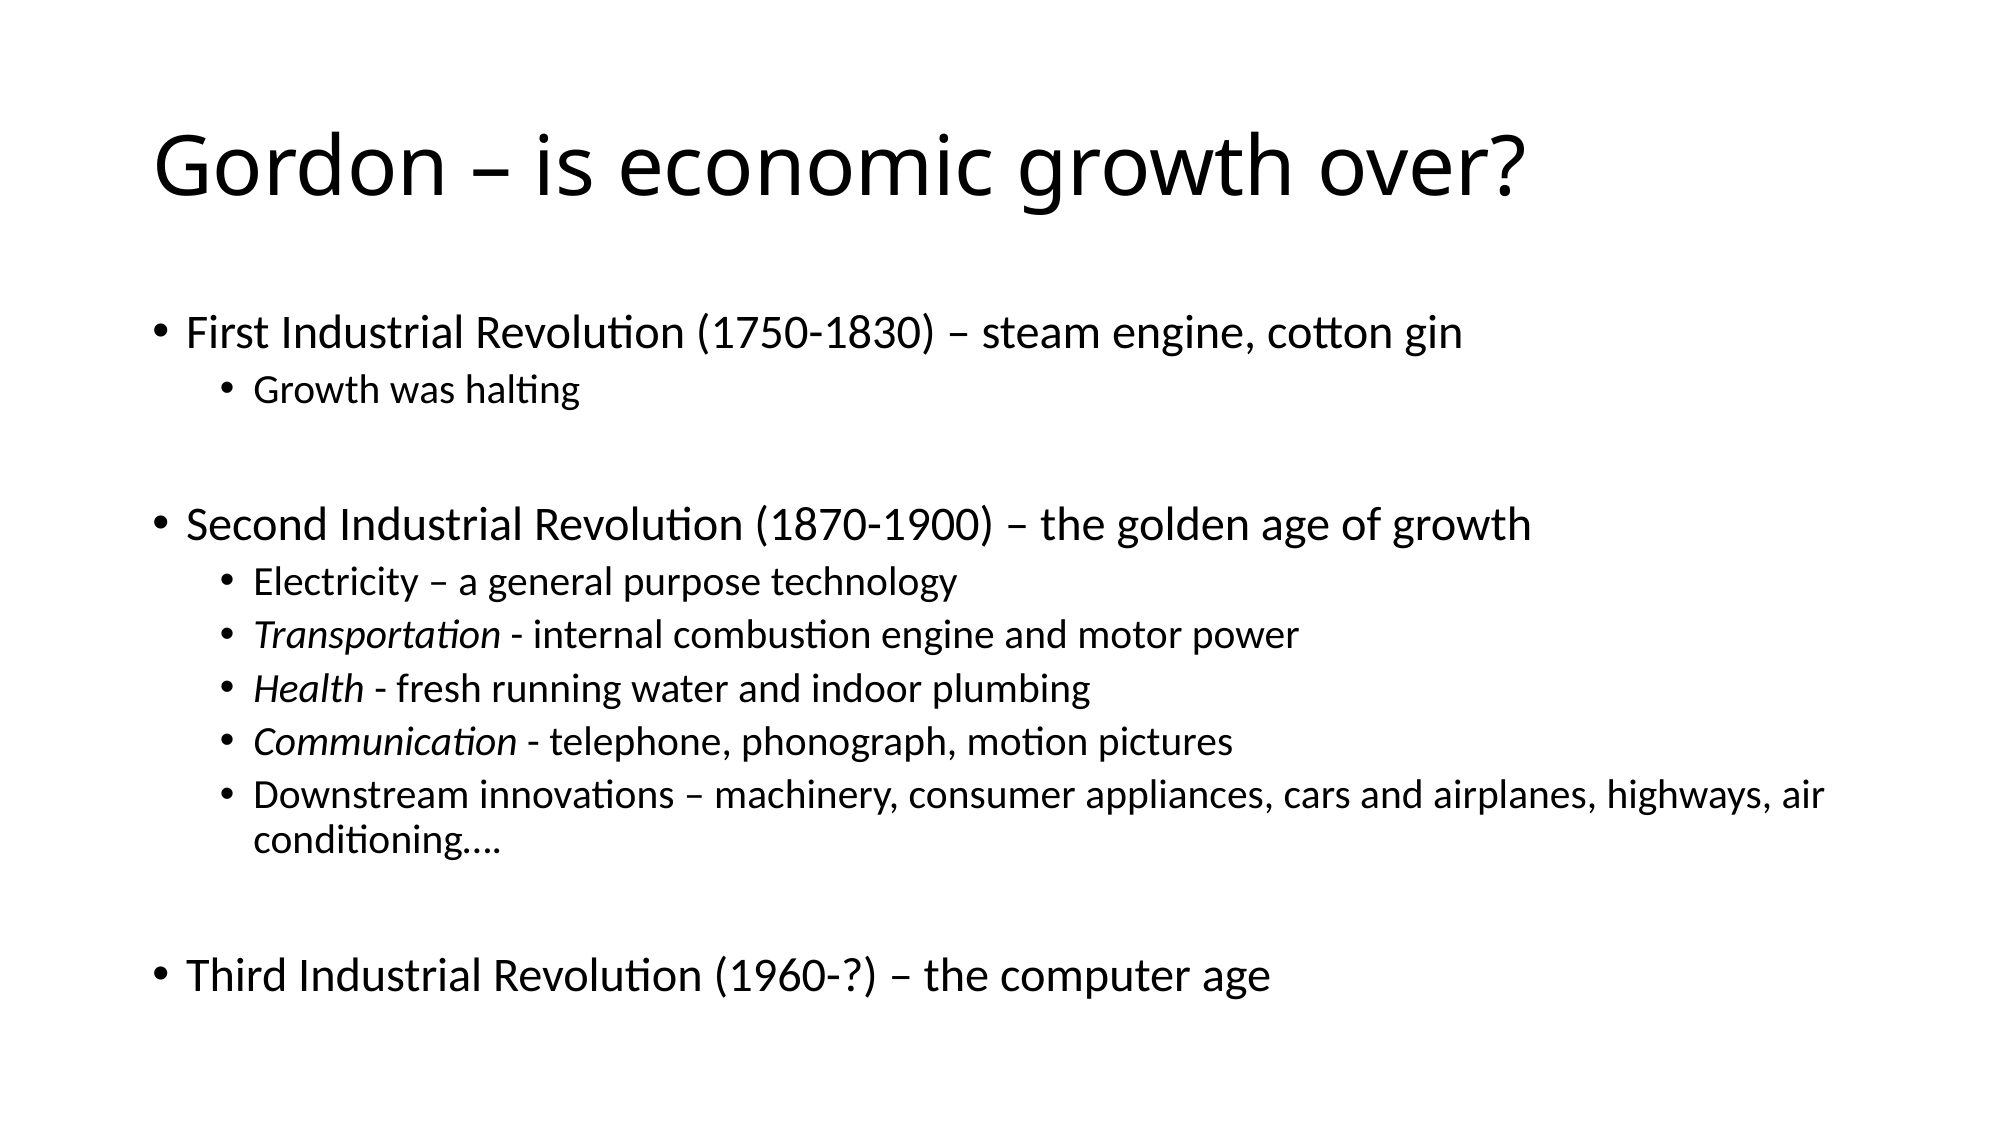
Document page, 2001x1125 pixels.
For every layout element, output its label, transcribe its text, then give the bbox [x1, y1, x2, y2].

title Gordon – is economic growth over? [137, 59, 1863, 278]
list First Industrial Revolution (1750-1830) – steam engine, cotton gin Growth was halting Second Industrial Revolution (1870-1900) – the golden age of growth Electricity – a general purpose technology Transportation - internal combustion engine and motor power Health - fresh running water and indoor plumbing Communication - telephone, phonograph, motion pictures Downstream innovations – machinery, consumer appliances, cars and airplanes, highways, air conditioning…. Third Industrial Revolution (1960-?) – the computer age [137, 299, 1863, 1014]
